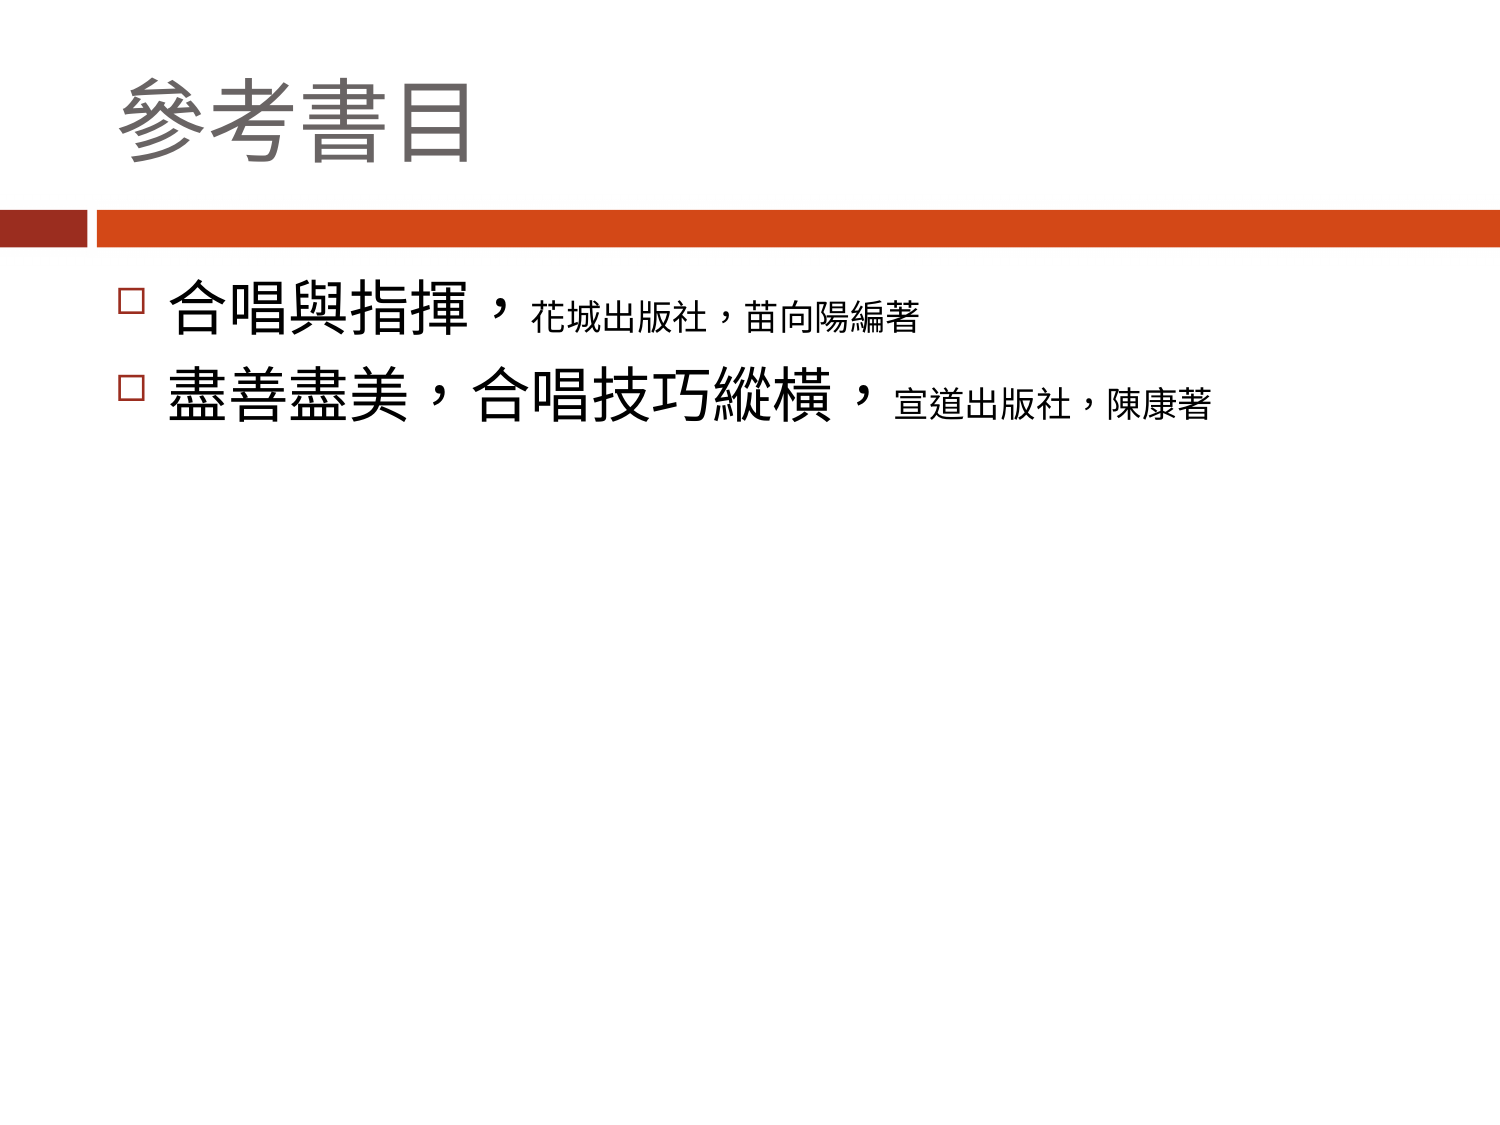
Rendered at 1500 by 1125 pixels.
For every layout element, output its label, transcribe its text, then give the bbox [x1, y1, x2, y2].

list 合唱與指揮，花城出版社，苗向陽編著 盡善盡美，合唱技巧縱橫，宣道出版社，陳康著 [100, 262, 1439, 1001]
title 參考書目 [100, 37, 1439, 201]
